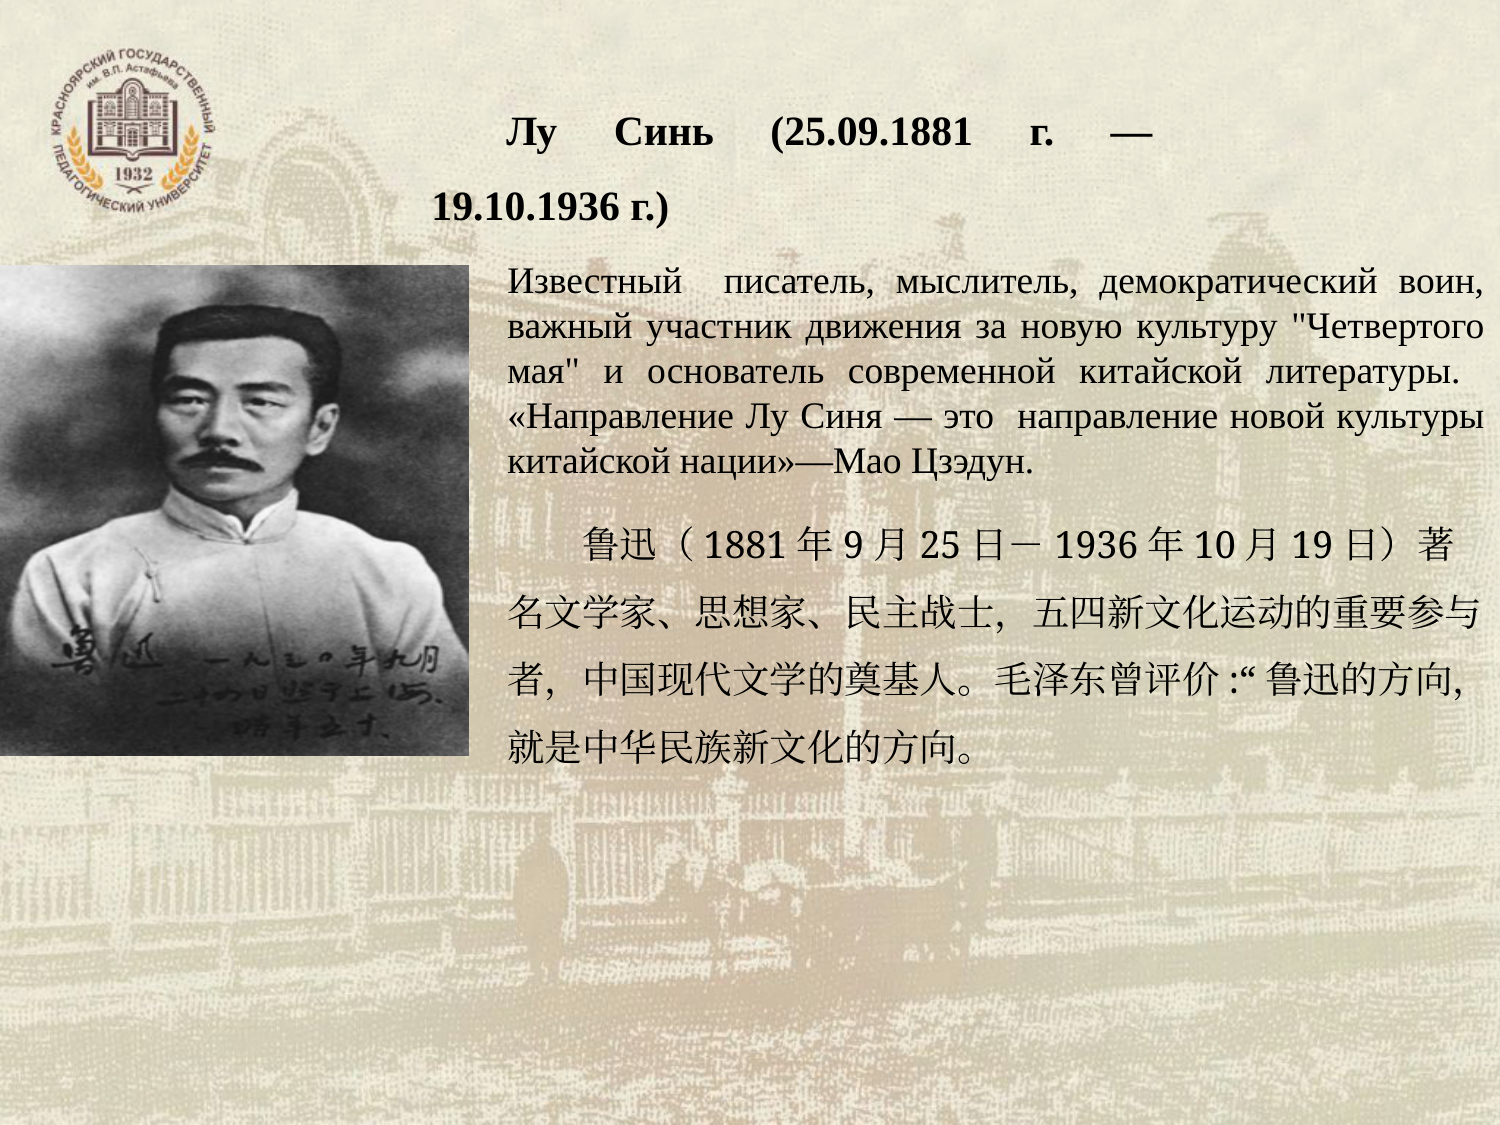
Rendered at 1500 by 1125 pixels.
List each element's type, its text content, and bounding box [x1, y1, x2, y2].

picture [0, 0, 1500, 1125]
text_box Лу Синь (25.09.1881 г. — 19.10.1936 г.) [360, 71, 1168, 162]
text_box 鲁迅（1881年9月25日－1936年10月19日）著名文学家、思想家、民主战士，五四新文化运动的重要参与者，中国现代文学的奠基人。毛泽东曾评价:“鲁迅的方向，就是中华民族新文化的方向。 [492, 491, 1498, 776]
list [0, 264, 469, 756]
text_box Известный писатель, мыслитель, демократический воин, важный участник движения за новую культуру "Четвертого мая" и основатель современной китайской литературы. «Направление Лу Синя — это направление новой культуры китайской нации»—Мао Цзэдун. [492, 248, 1500, 489]
